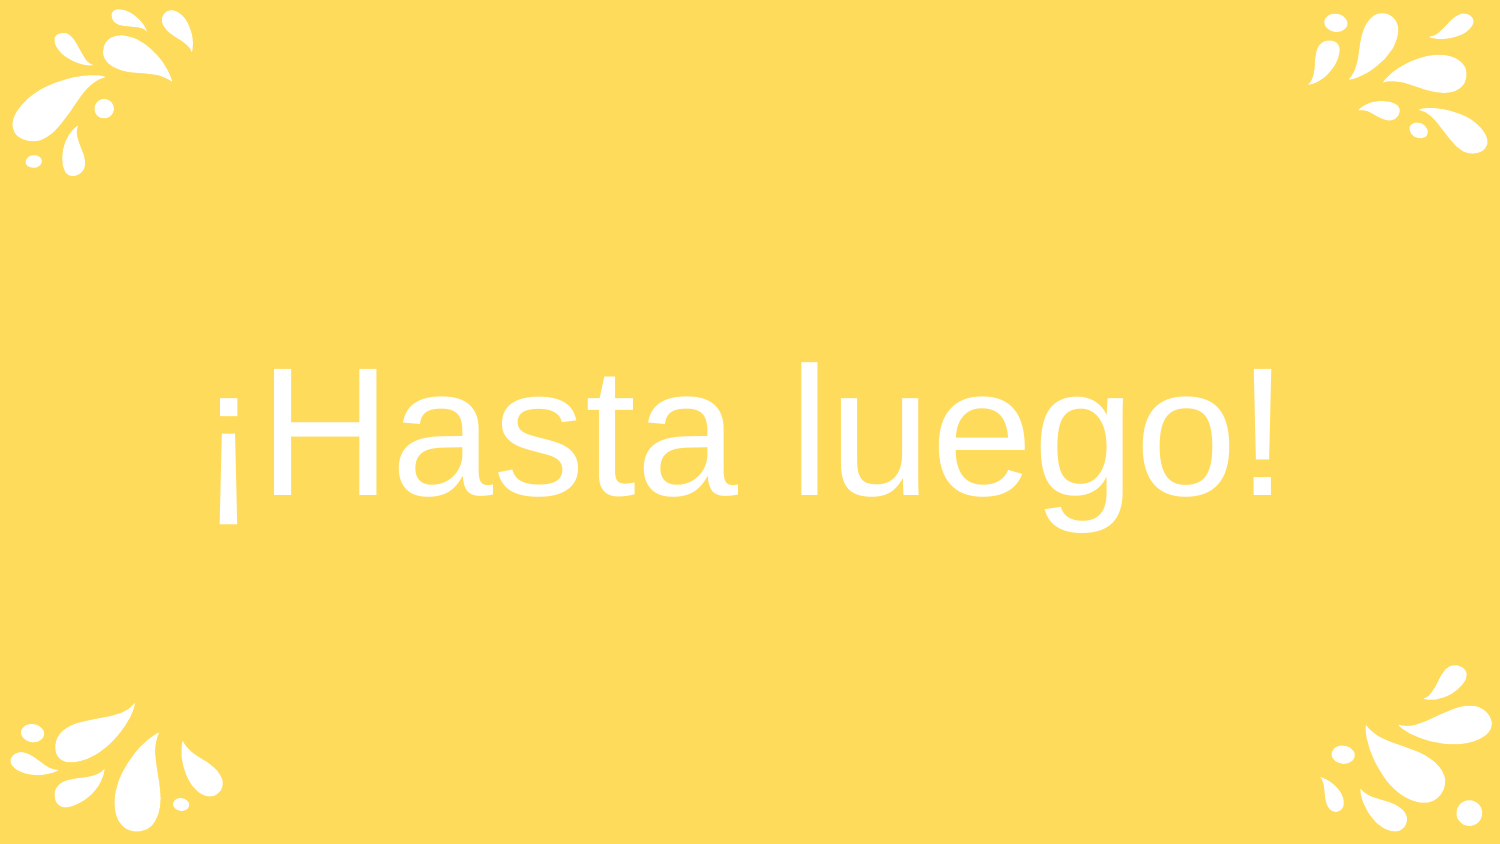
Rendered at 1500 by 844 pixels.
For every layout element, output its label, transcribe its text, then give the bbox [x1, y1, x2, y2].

text_box ¡Hasta luego! [99, 56, 1441, 788]
